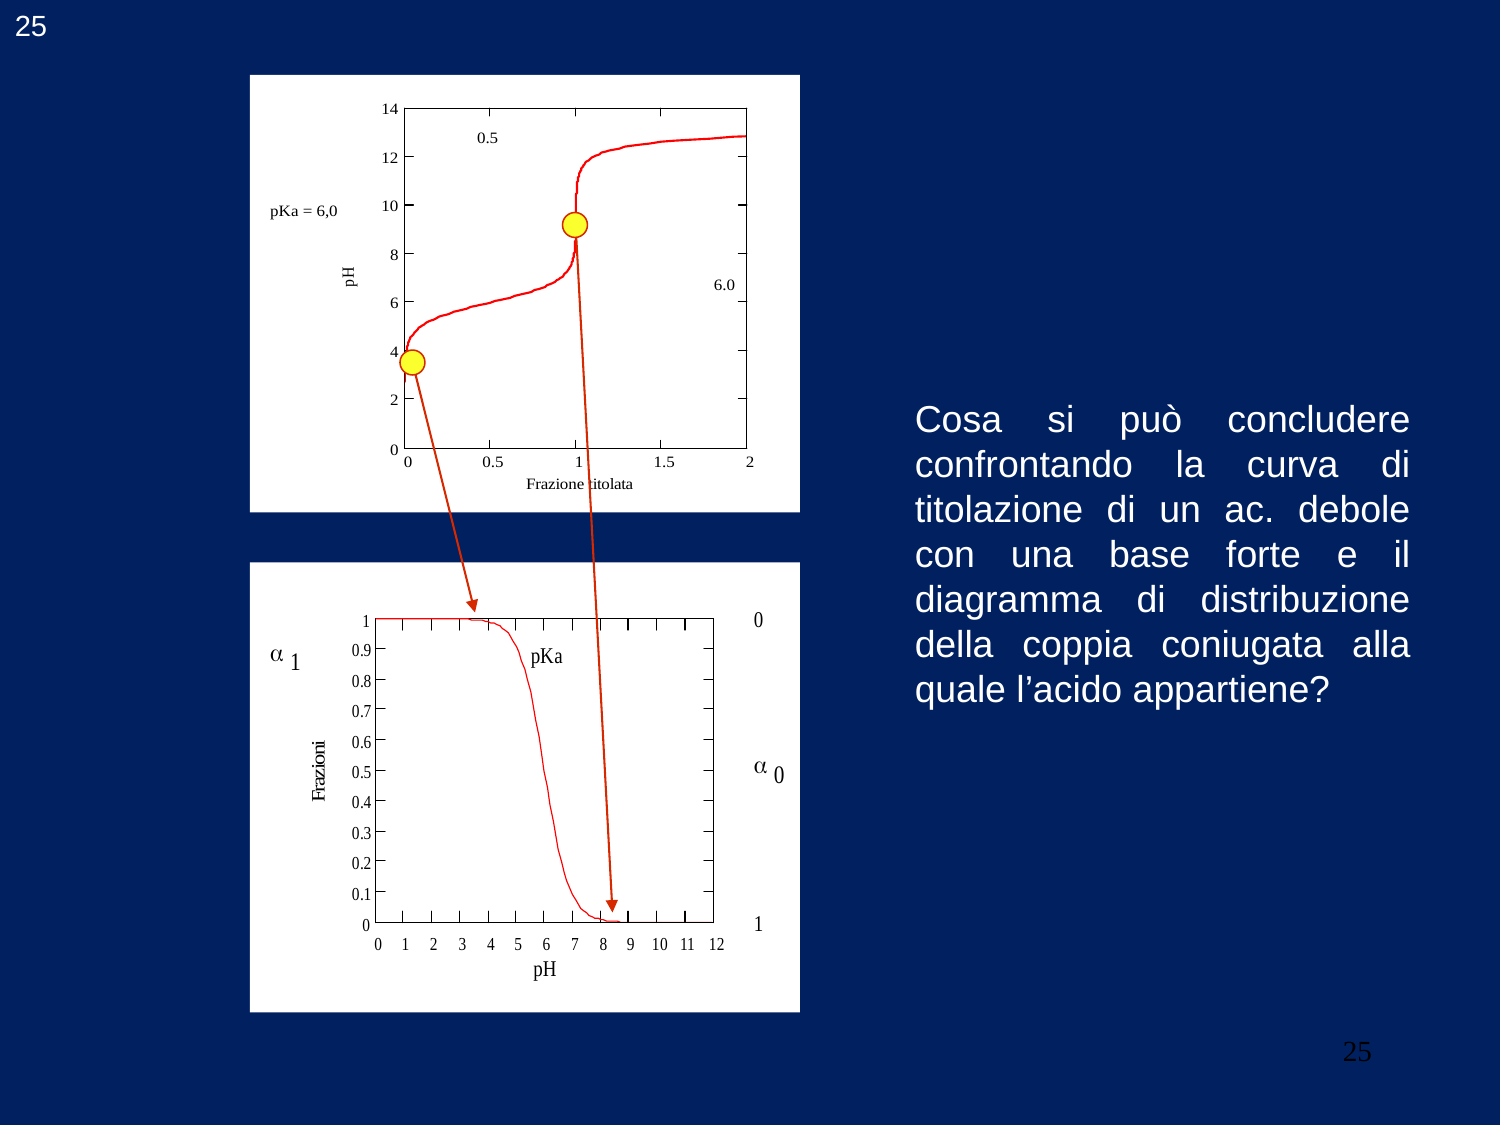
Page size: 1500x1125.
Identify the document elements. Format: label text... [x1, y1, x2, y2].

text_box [399, 349, 475, 613]
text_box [562, 212, 613, 913]
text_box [249, 74, 800, 1013]
text_box Cosa si può concludere confrontando la curva di titolazione di un ac. debole con una base forte e il diagramma di distribuzione della coppia coniugata alla quale l’acido appartiene? [899, 387, 1425, 718]
text_box 25 [0, 0, 113, 50]
slide_number 25 [1074, 1025, 1388, 1100]
